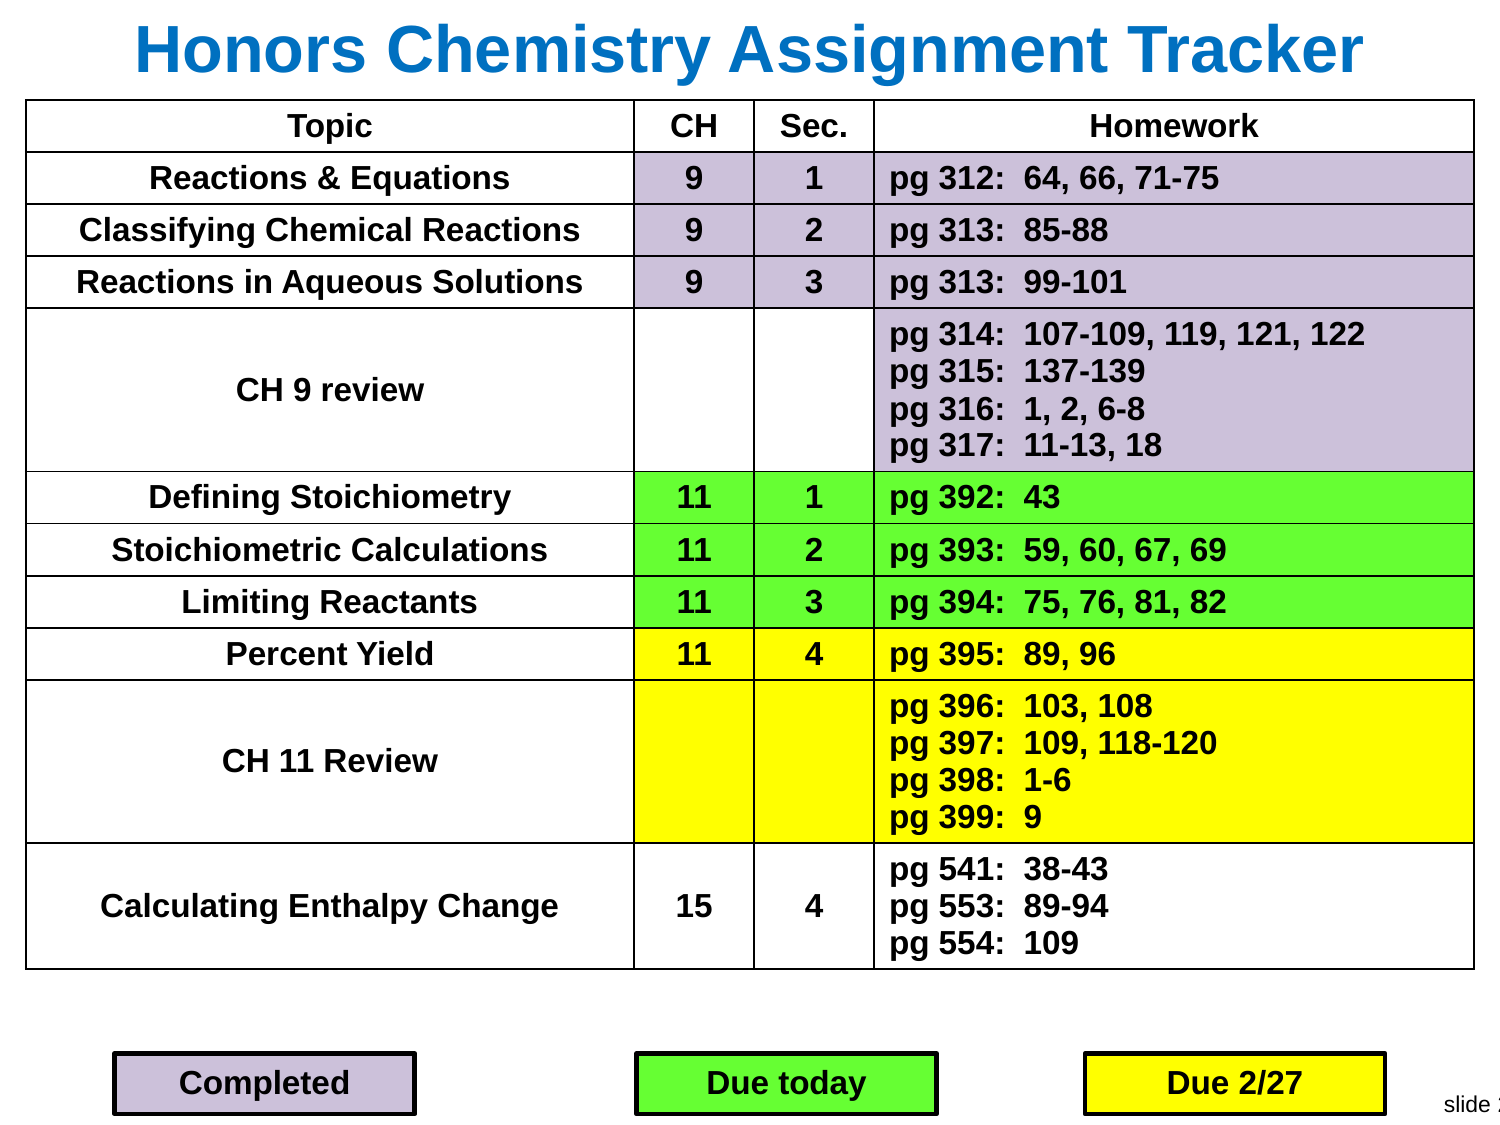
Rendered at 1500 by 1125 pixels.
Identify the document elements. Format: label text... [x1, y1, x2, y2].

table_cell 11 [635, 629, 753, 679]
text_box Due today [636, 1053, 937, 1114]
table_cell pg 313: 99-101 [875, 257, 1473, 307]
table_cell 9 [635, 257, 753, 307]
table_cell pg 314: 107-109, 119, 121, 122 pg 315: 137-139 pg 316: 1, 2, 6-8 pg 317: 11-13, 18 [875, 309, 1473, 471]
table_cell [635, 309, 753, 471]
table_cell pg 396: 103, 108 pg 397: 109, 118-120 pg 398: 1-6 pg 399: 9 [875, 681, 1473, 842]
table_header CH [635, 101, 753, 151]
table_cell 11 [635, 524, 753, 575]
table_cell pg 313: 85-88 [875, 205, 1473, 255]
table_cell Reactions in Aqueous Solutions [27, 257, 633, 307]
table_header Sec. [755, 101, 873, 151]
table_cell pg 312: 64, 66, 71-75 [875, 153, 1473, 203]
table_cell [755, 309, 873, 471]
table_cell 11 [635, 472, 753, 523]
table_cell Calculating Enthalpy Change [27, 844, 633, 968]
text_box Completed [114, 1053, 415, 1114]
table_cell 1 [755, 472, 873, 523]
table_cell 1 [755, 153, 873, 203]
table_cell 2 [755, 205, 873, 255]
table_cell 3 [755, 577, 873, 627]
table_cell CH 9 review [27, 309, 633, 471]
table_cell 15 [635, 844, 753, 968]
table_header Topic [27, 101, 633, 151]
table_cell 11 [635, 577, 753, 627]
table_cell pg 395: 89, 96 [875, 629, 1473, 679]
title Honors Chemistry Assignment Tracker [30, 12, 1470, 80]
table_cell [635, 681, 753, 842]
table_header Homework [875, 101, 1473, 151]
table_cell pg 394: 75, 76, 81, 82 [875, 577, 1473, 627]
table_cell [755, 681, 873, 842]
table_cell pg 541: 38-43 pg 553: 89-94 pg 554: 109 [875, 844, 1473, 968]
text_box Due 2/27 [1085, 1053, 1386, 1114]
table_cell Stoichiometric Calculations [27, 524, 633, 575]
table_cell CH 11 Review [27, 681, 633, 842]
table_cell 3 [755, 257, 873, 307]
table_cell Classifying Chemical Reactions [27, 205, 633, 255]
table_cell pg 392: 43 [875, 472, 1473, 523]
table_cell 2 [755, 524, 873, 575]
table_cell Percent Yield [27, 629, 633, 679]
table_cell Defining Stoichiometry [27, 472, 633, 523]
table_cell 4 [755, 844, 873, 968]
table_cell 9 [635, 153, 753, 203]
table_cell Reactions & Equations [27, 153, 633, 203]
table_cell pg 393: 59, 60, 67, 69 [875, 524, 1473, 575]
table_cell 4 [755, 629, 873, 679]
table_cell 9 [635, 205, 753, 255]
table_cell Limiting Reactants [27, 577, 633, 627]
